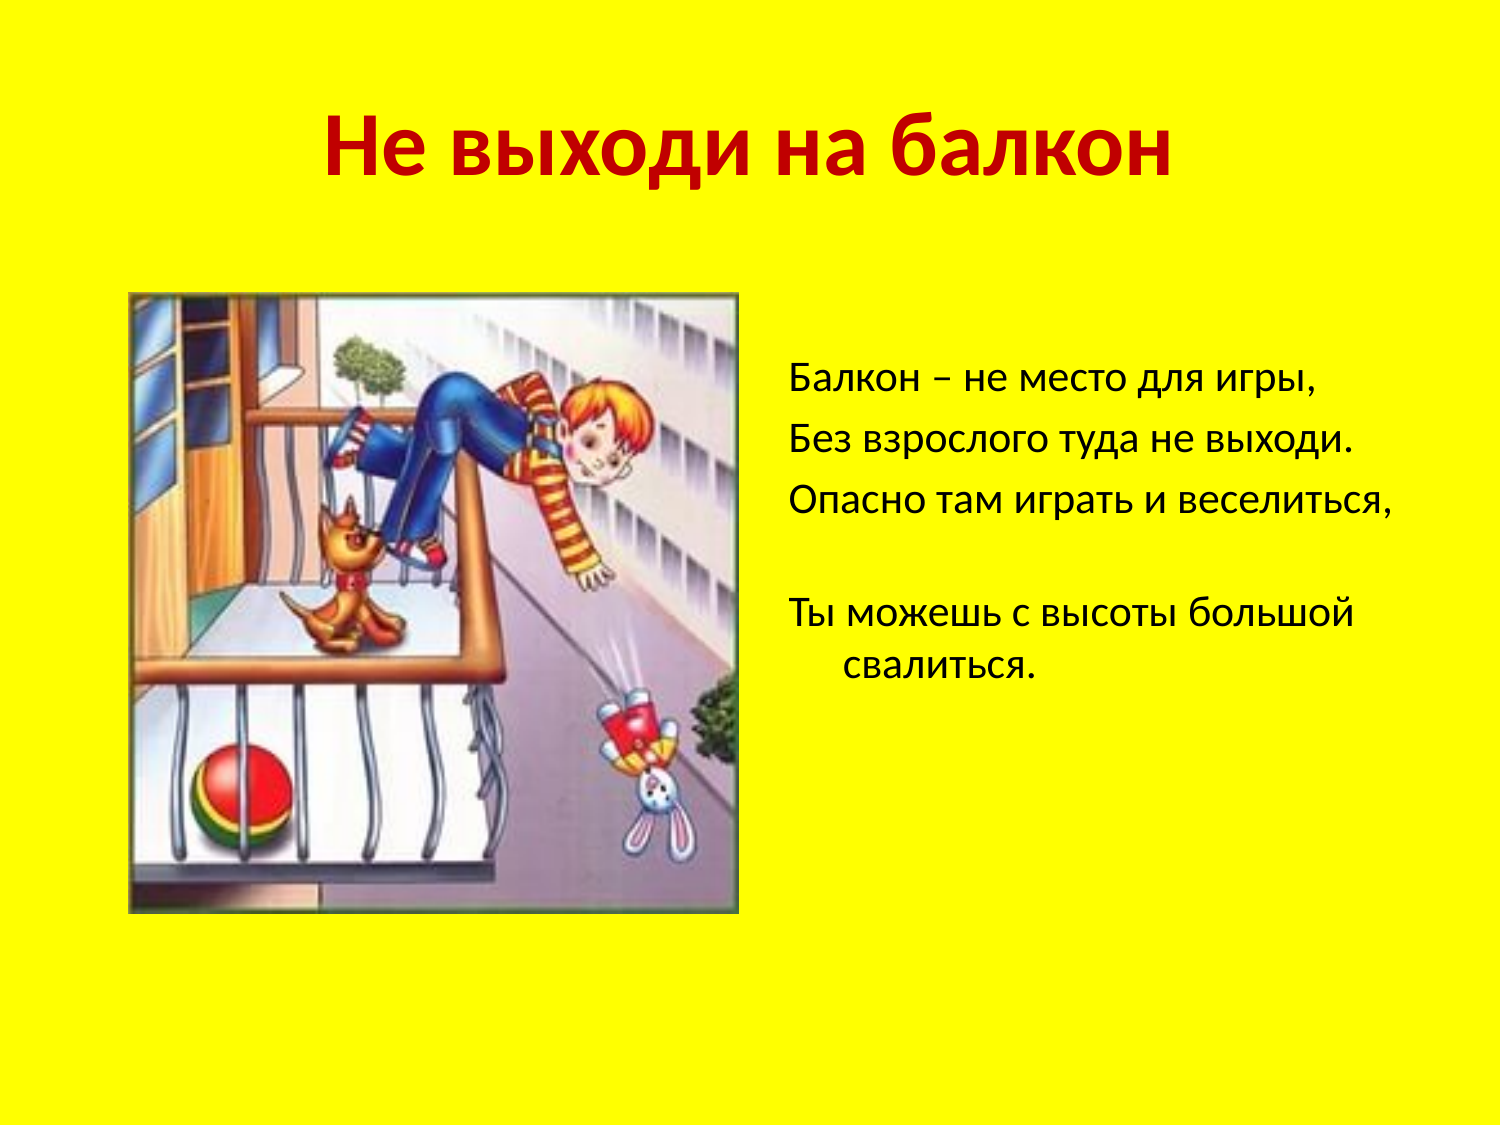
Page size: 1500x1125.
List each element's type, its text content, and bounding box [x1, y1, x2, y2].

title Не выходи на балкон [75, 45, 1425, 233]
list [128, 292, 739, 915]
list Балкон – не место для игры, Без взрослого туда не выходи. Опасно там играть и веселиться, Ты можешь с высоты большой свалиться. [773, 339, 1425, 821]
